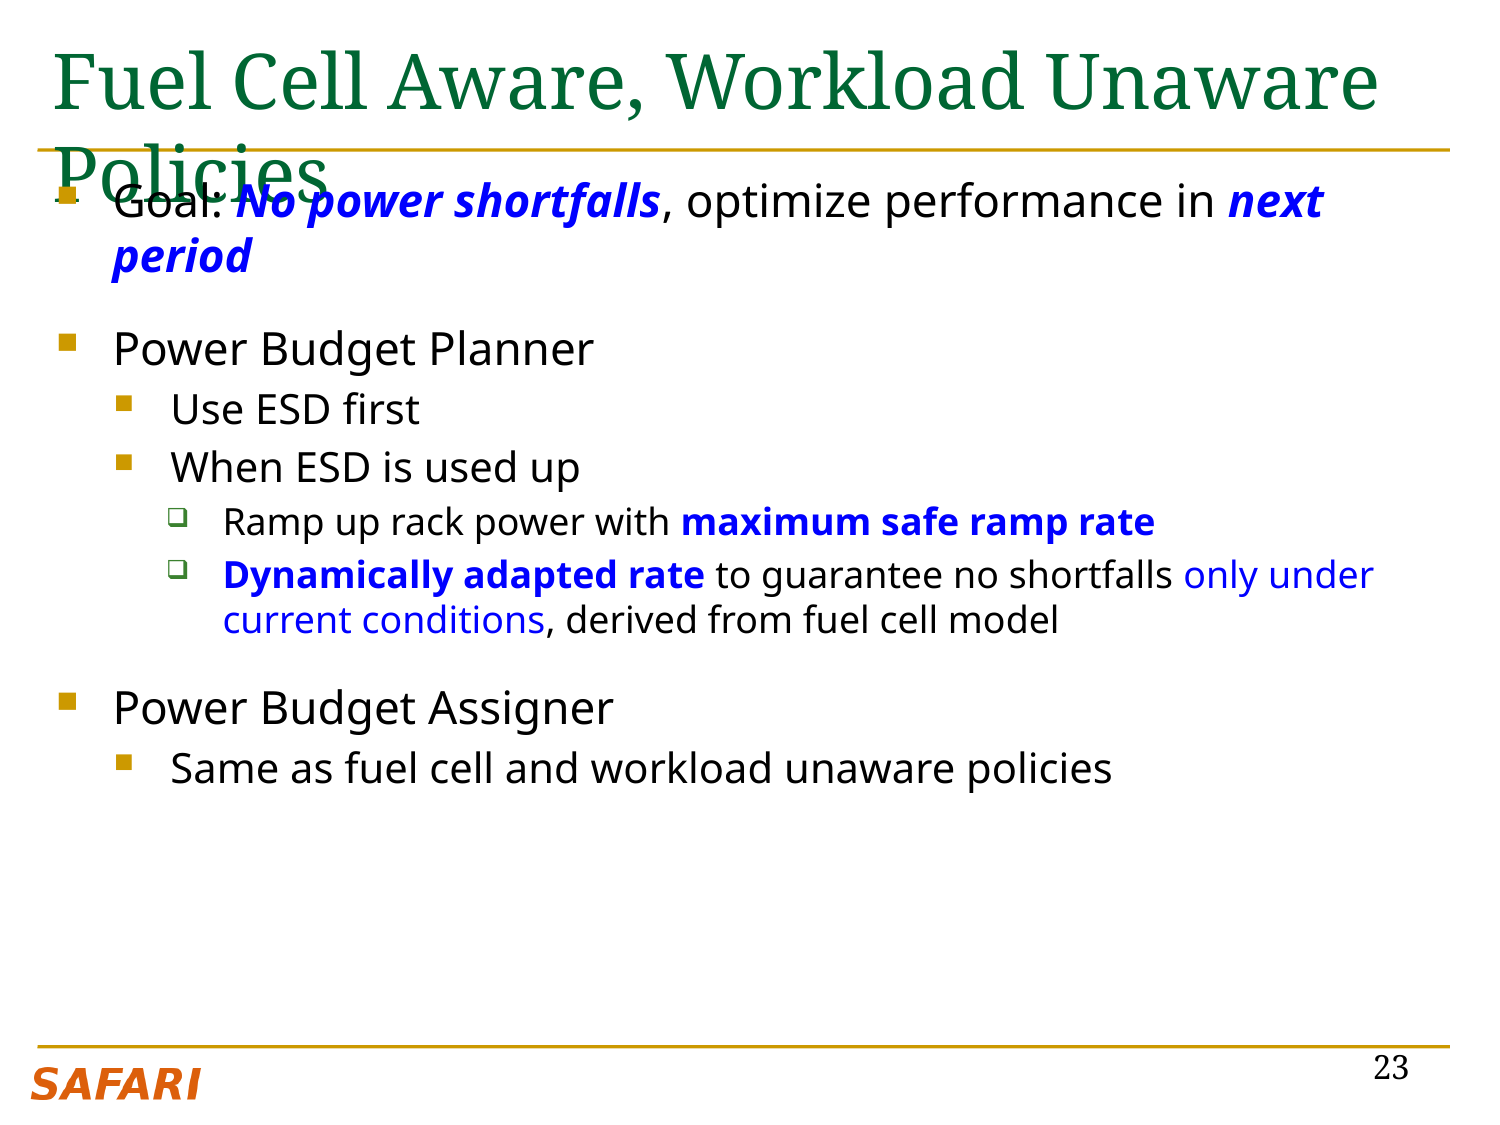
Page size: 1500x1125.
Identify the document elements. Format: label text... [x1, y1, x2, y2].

title Fuel Cell Aware, Workload Unaware Policies [37, 24, 1451, 201]
slide_number 23 [1074, 1023, 1426, 1100]
list Goal: No power shortfalls, optimize performance in next period Power Budget Planner Use ESD first When ESD is used up Ramp up rack power with maximum safe ramp rate Dynamically adapted rate to guarantee no shortfalls only under current conditions, derived from fuel cell model Power Budget Assigner Same as fuel cell and workload unaware policies [41, 163, 1448, 965]
picture [29, 1058, 207, 1110]
